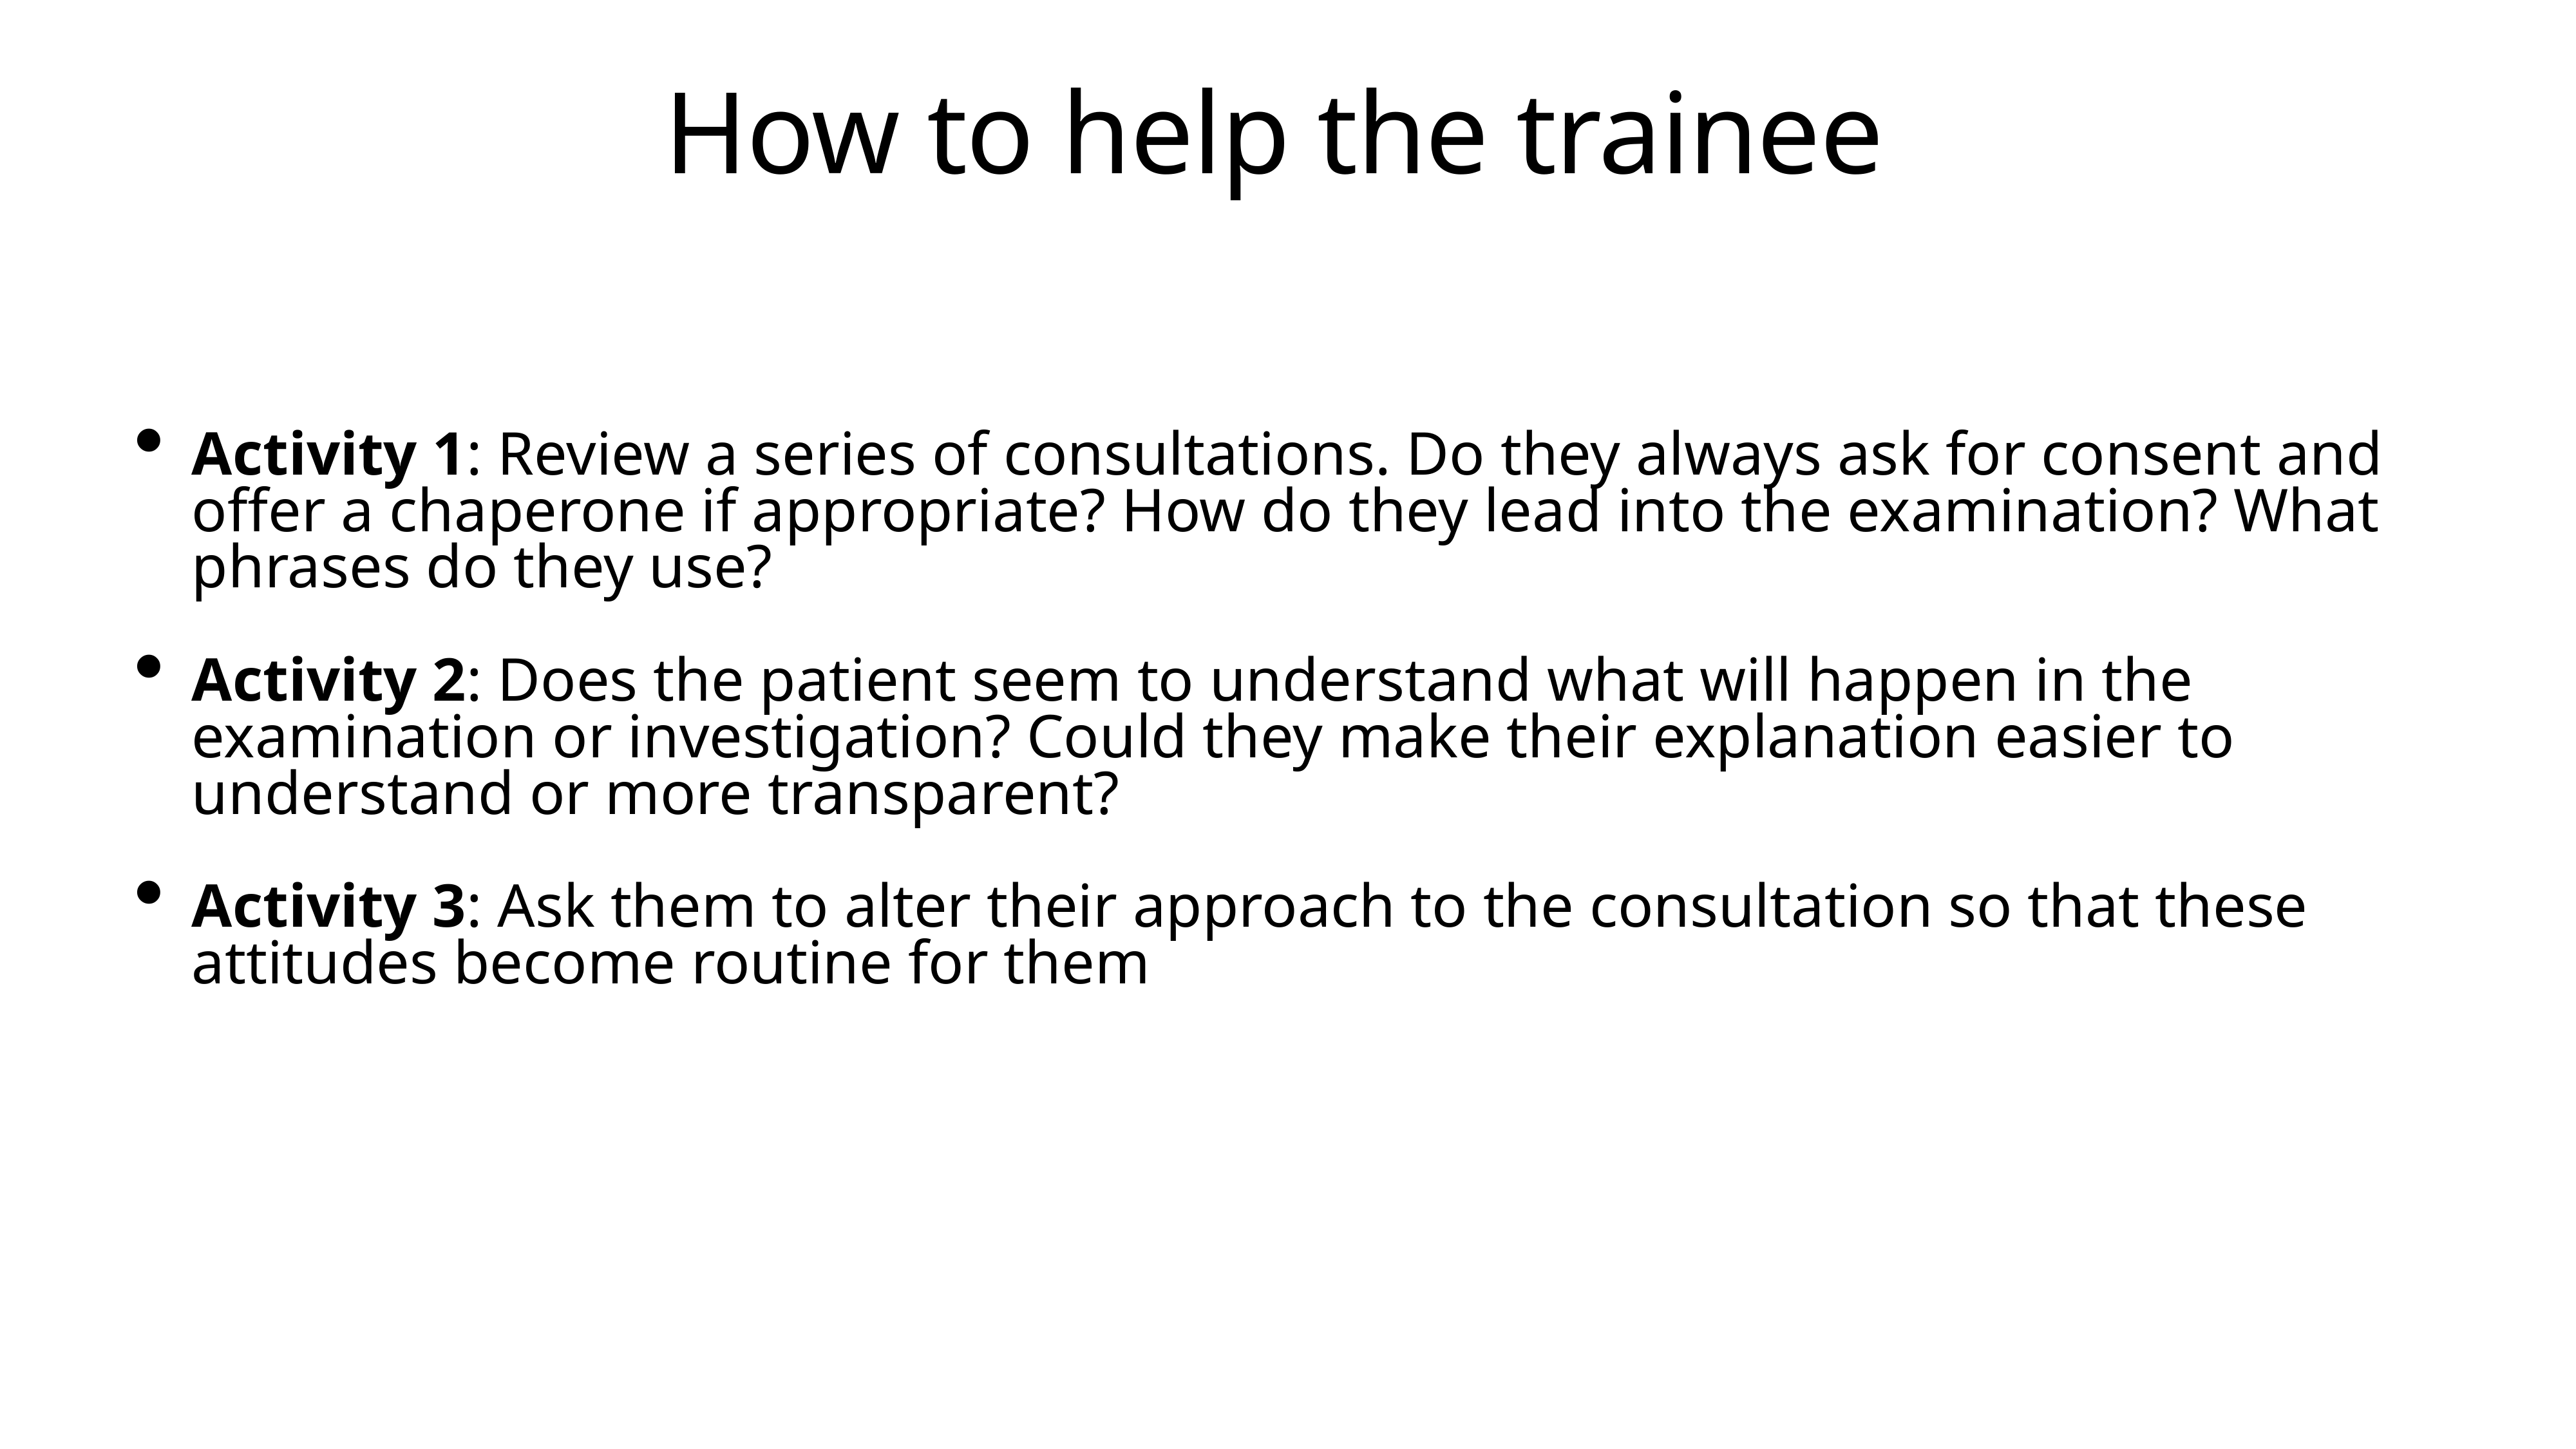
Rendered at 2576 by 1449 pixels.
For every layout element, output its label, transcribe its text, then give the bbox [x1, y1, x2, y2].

title How to help the trainee [128, 81, 2448, 265]
list Activity 1: Review a series of consultations. Do they always ask for consent and offer a chaperone if appropriate? How do they lead into the examination? What phrases do they use? Activity 2: Does the patient seem to understand what will happen in the examination or investigation? Could they make their explanation easier to understand or more transparent? Activity 3: Ask them to alter their approach to the consultation so that these attitudes become routine for them [128, 423, 2448, 1321]
